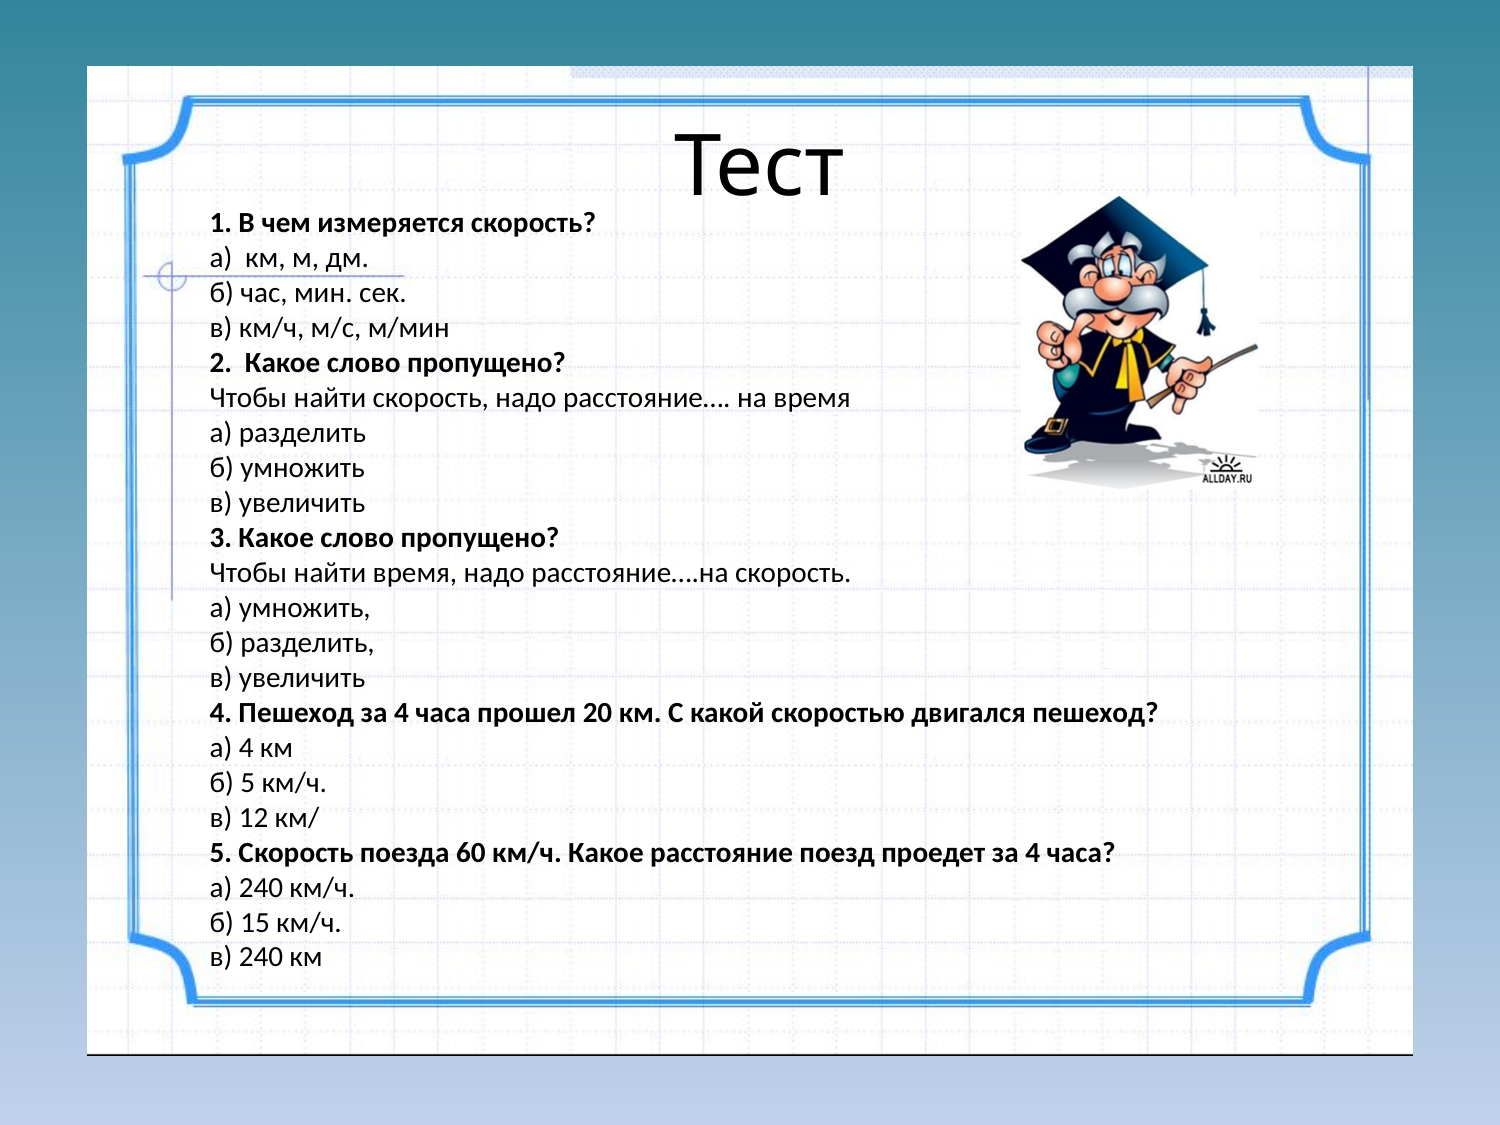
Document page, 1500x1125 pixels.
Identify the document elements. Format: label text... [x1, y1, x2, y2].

picture [87, 65, 1414, 1056]
title Тест [75, 101, 82, 220]
title Тест [1418, 101, 1425, 220]
